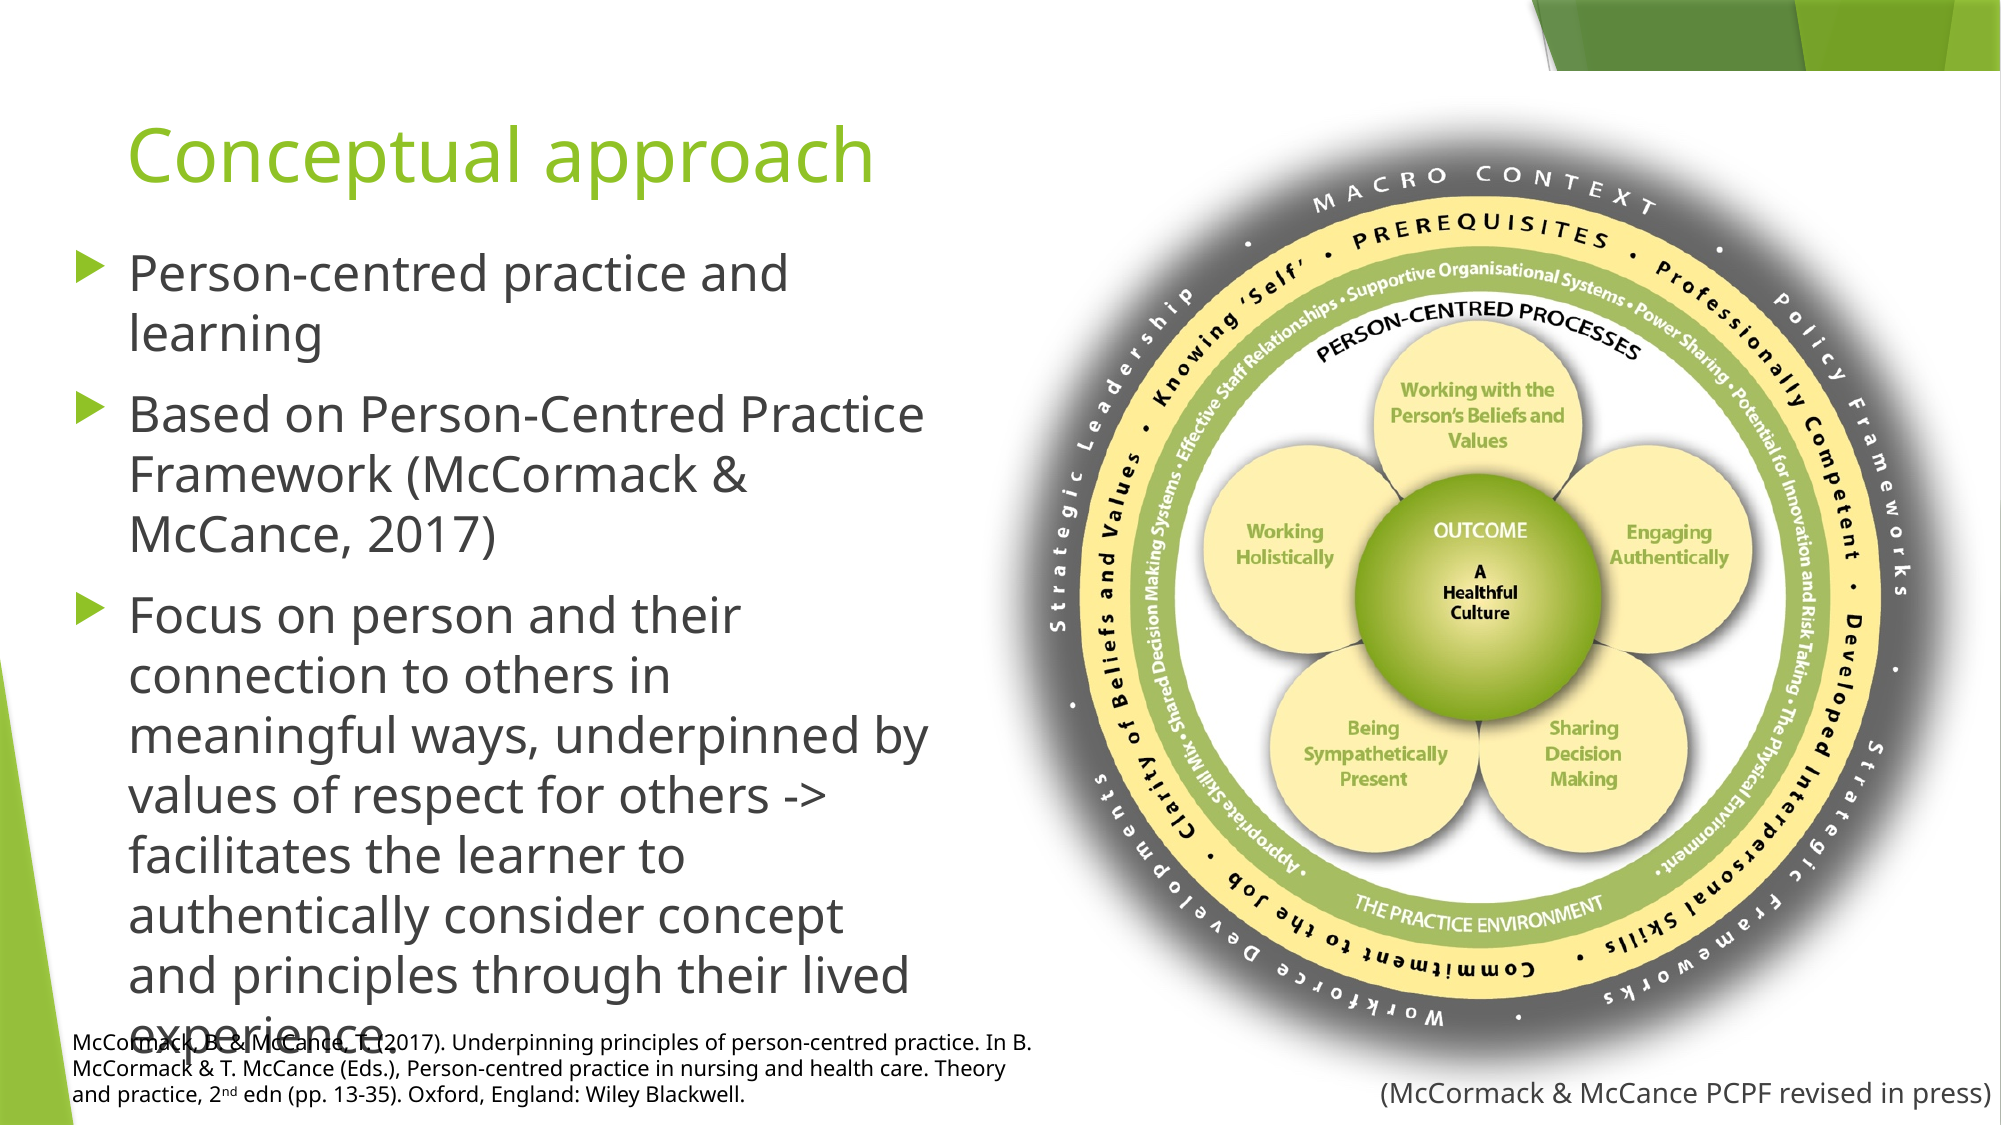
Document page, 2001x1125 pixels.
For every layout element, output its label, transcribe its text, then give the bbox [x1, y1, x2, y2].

list Person-centred practice and learning Based on Person-Centred Practice Framework (McCormack & McCance, 2017) Focus on person and their connection to others in meaningful ways, underpinned by values of respect for others -> facilitates the learner to authentically consider concept and principles through their lived experience. [57, 234, 955, 897]
picture [960, 70, 2000, 1125]
text_box McCormack, B. & McCance, T. (2017). Underpinning principles of person-centred practice. In B. McCormack & T. McCance (Eds.), Person-centred practice in nursing and health care. Theory and practice, 2nd edn (pp. 13-35). Oxford, England: Wiley Blackwell. [57, 1020, 955, 1115]
title Conceptual approach [111, 99, 955, 234]
